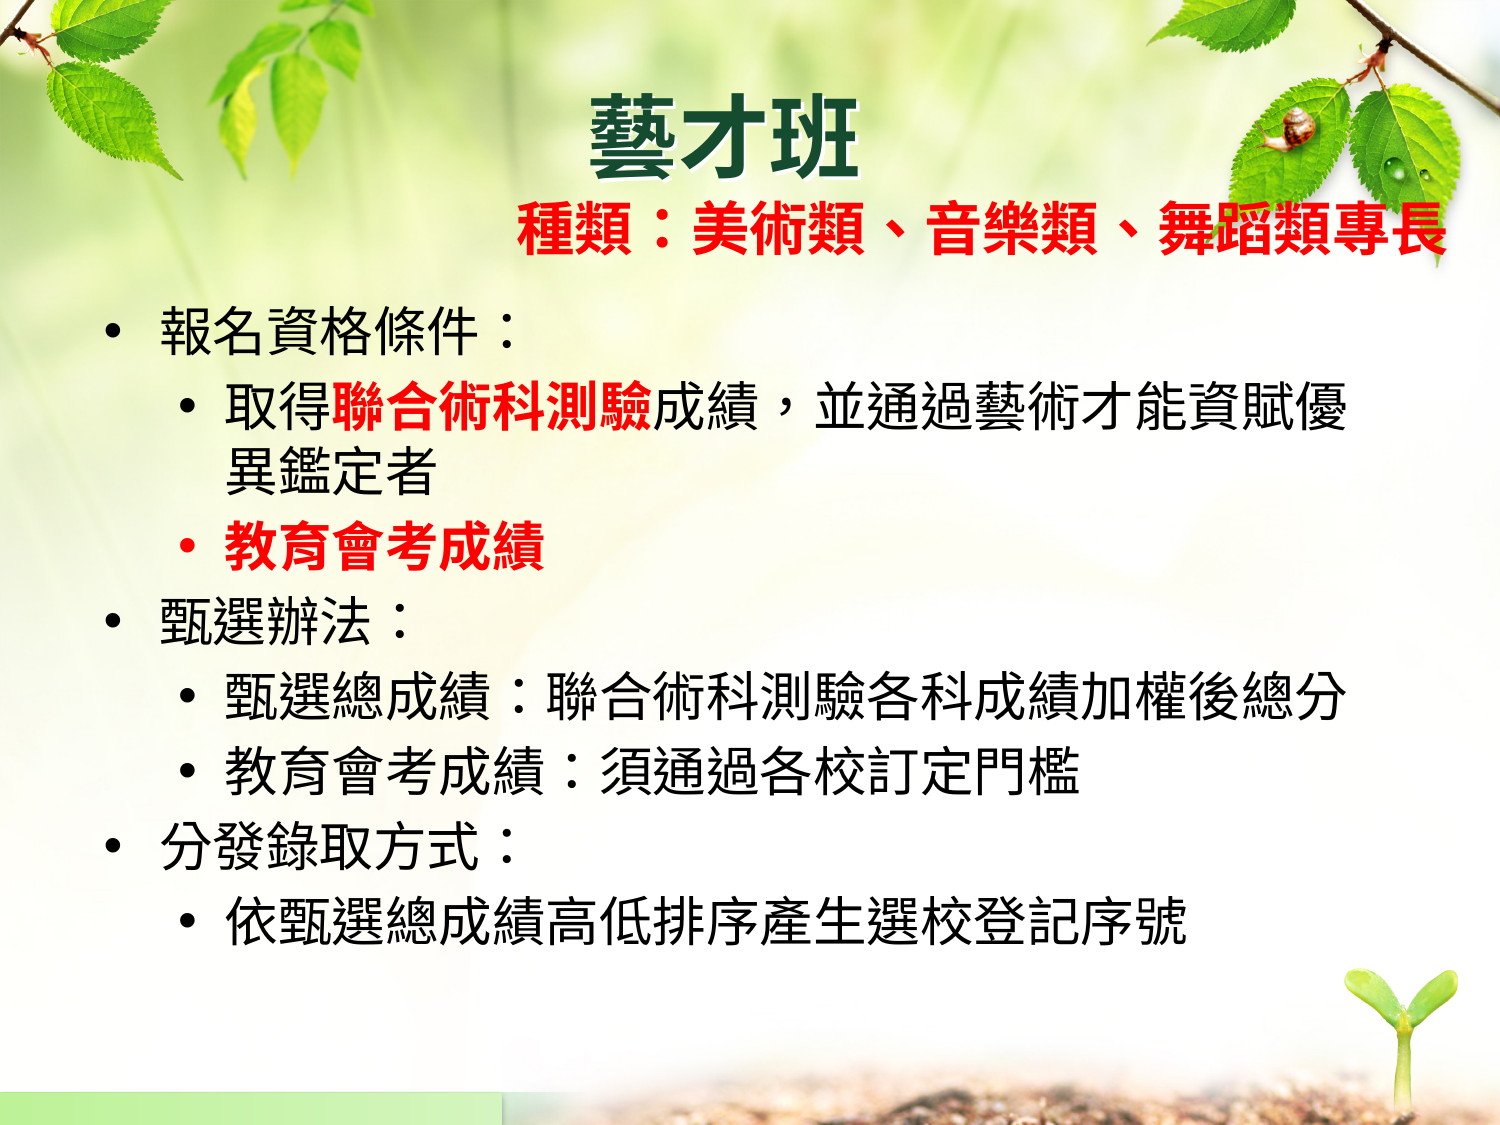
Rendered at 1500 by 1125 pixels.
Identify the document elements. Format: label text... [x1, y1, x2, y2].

list 報名資格條件： 取得聯合術科測驗成績，並通過藝術才能資賦優異鑑定者 教育會考成績 甄選辦法： 甄選總成績：聯合術科測驗各科成績加權後總分 教育會考成績：須通過各校訂定門檻 分發錄取方式： 依甄選總成績高低排序產生選校登記序號 [88, 290, 1368, 981]
title 藝才班 [225, 39, 1223, 230]
text_box 種類：美術類、音樂類、舞蹈類專長 [501, 184, 1500, 270]
picture [0, 0, 1500, 1125]
